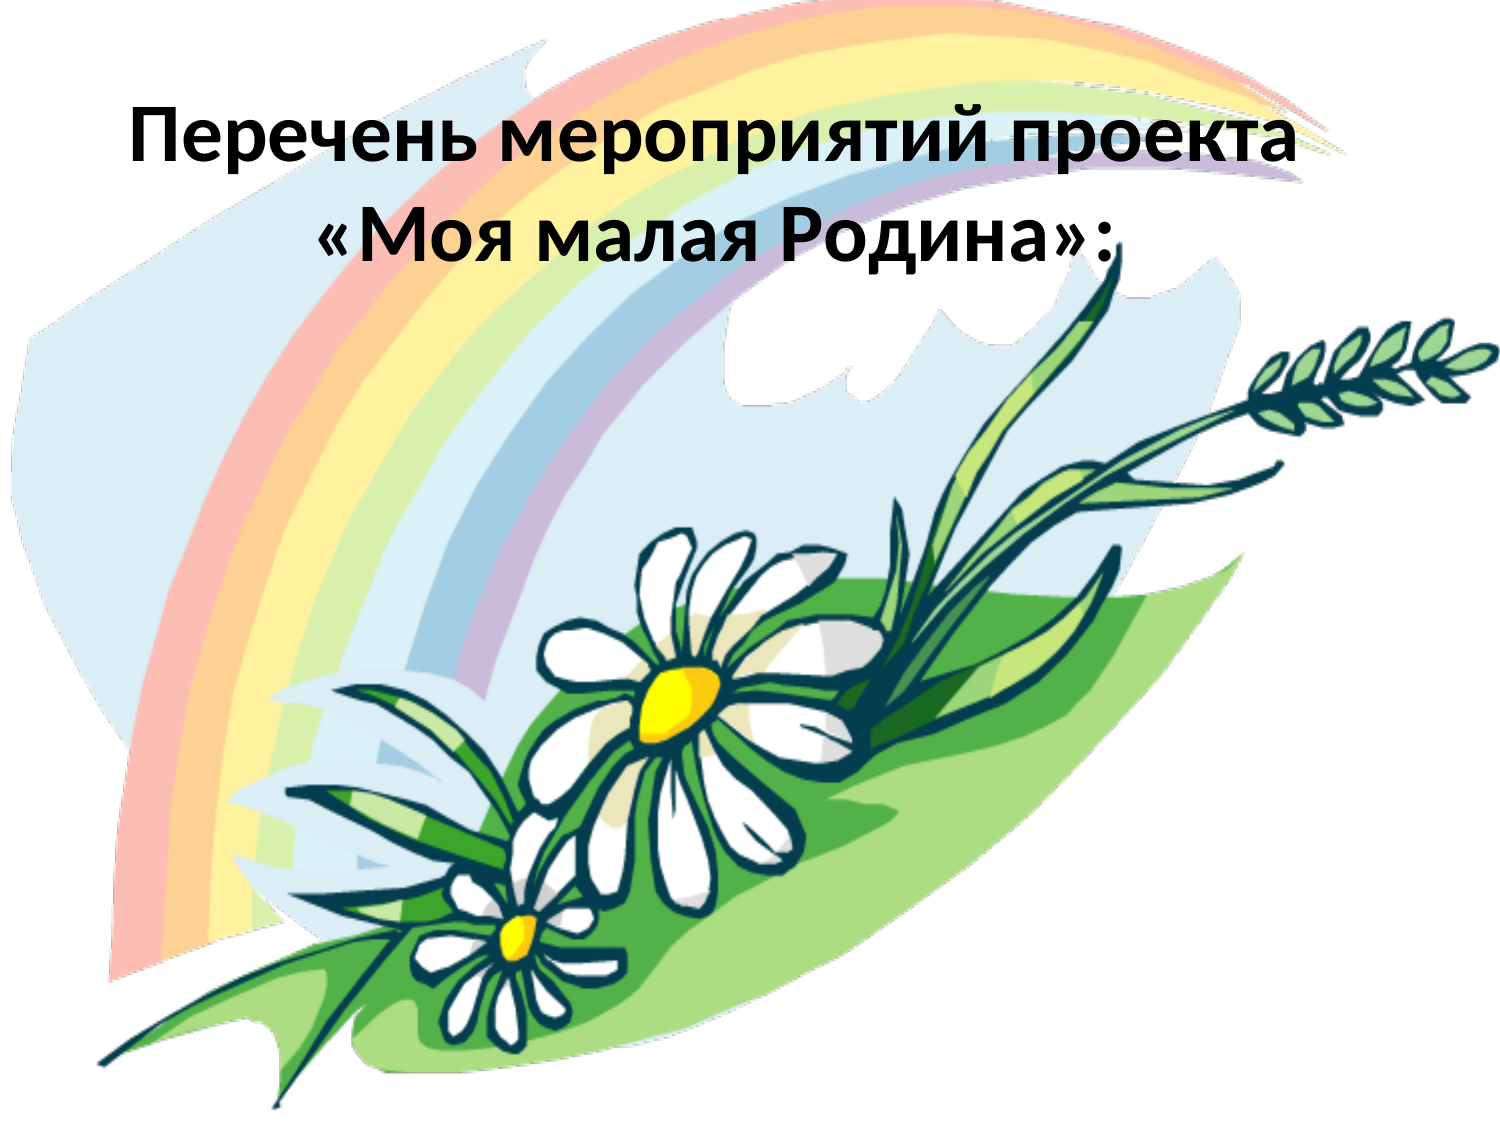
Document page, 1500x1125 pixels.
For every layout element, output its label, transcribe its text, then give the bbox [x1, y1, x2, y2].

text_box Перечень мероприятий проекта «Моя малая Родина»: [93, 70, 1336, 285]
picture [0, 0, 1500, 1125]
